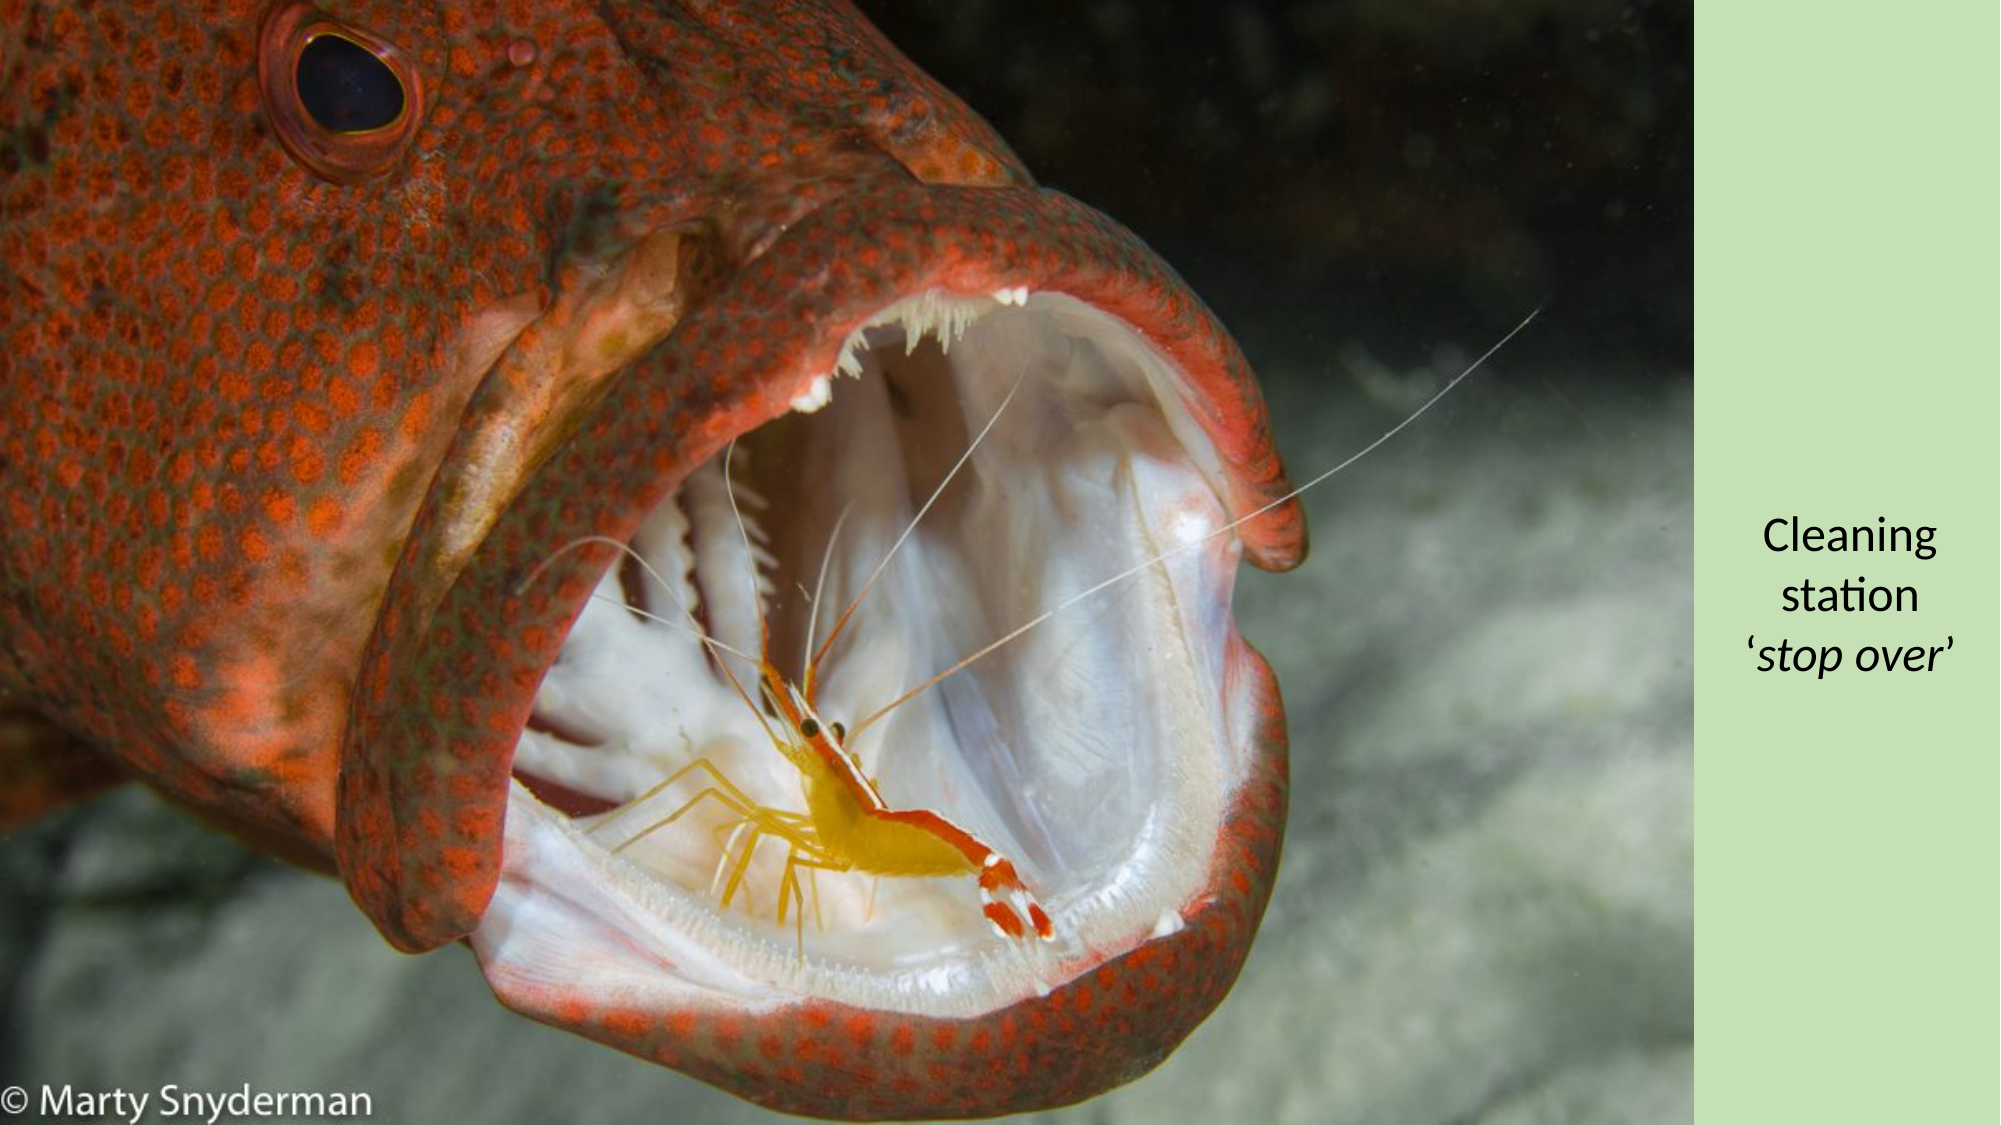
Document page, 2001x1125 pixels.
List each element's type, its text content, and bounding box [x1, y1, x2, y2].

text_box Cleaning station ‘stop over’ [1726, 494, 1975, 689]
picture [0, 0, 1694, 1125]
